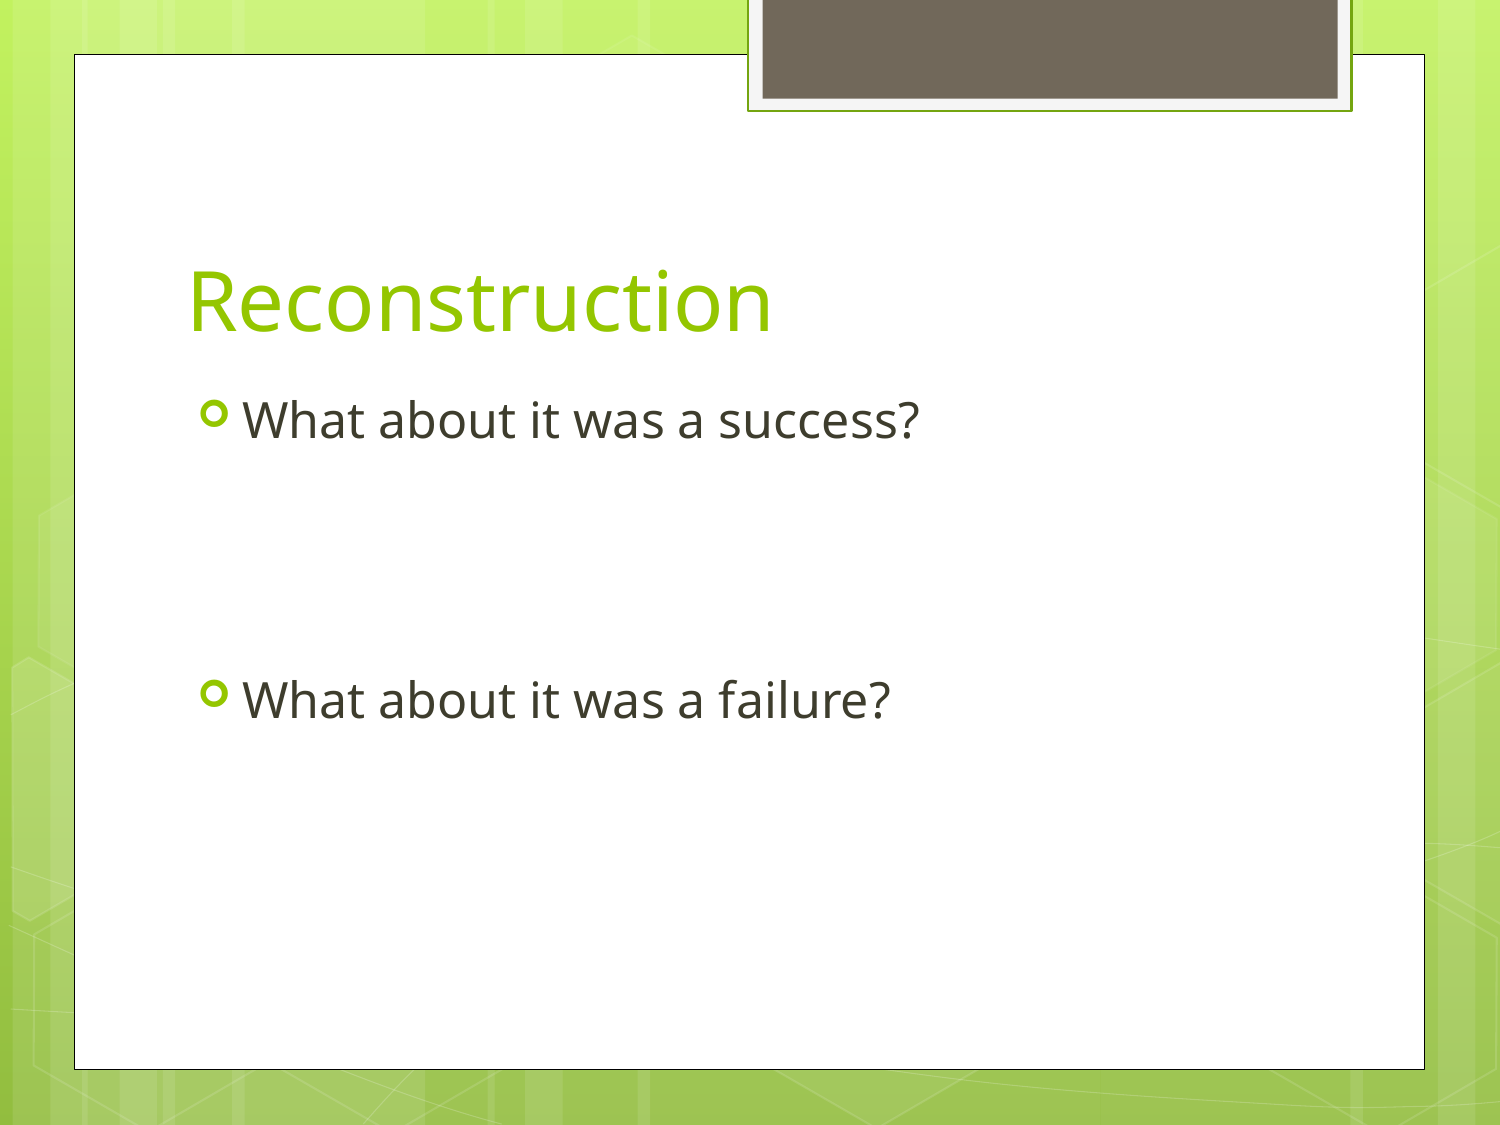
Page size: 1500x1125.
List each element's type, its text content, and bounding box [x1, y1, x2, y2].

list What about it was a success? What about it was a failure? [171, 381, 1283, 957]
title Reconstruction [171, 168, 1324, 357]
